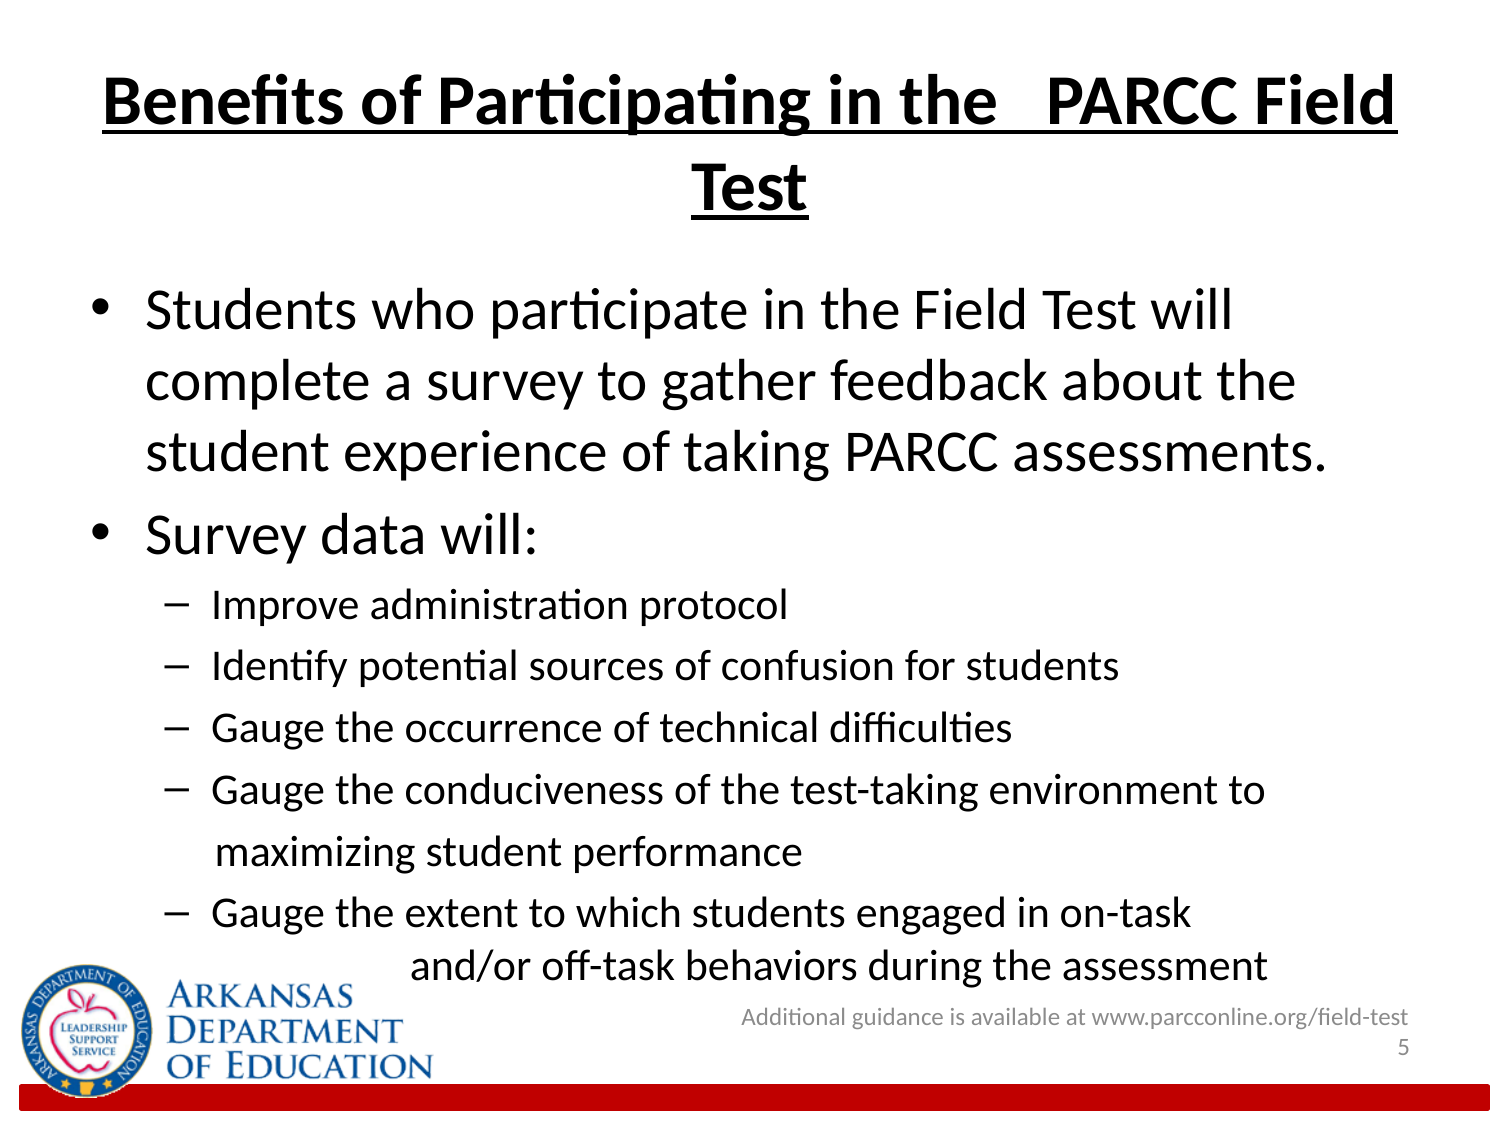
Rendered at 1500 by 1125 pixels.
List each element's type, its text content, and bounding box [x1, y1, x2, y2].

picture [21, 964, 434, 1098]
list Students who participate in the Field Test will complete a survey to gather feedback about the student experience of taking PARCC assessments. Survey data will: Improve administration protocol Identify potential sources of confusion for students Gauge the occurrence of technical difficulties Gauge the conduciveness of the test-taking environment to maximizing student performance Gauge the extent to which students engaged in on-task and/or off-task behaviors during the assessment [75, 262, 1425, 1005]
slide_number Additional guidance is available at www.parcconline.org/field-test 5 [675, 987, 1425, 1073]
title Benefits of Participating in the PARCC Field Test [75, 45, 1425, 233]
